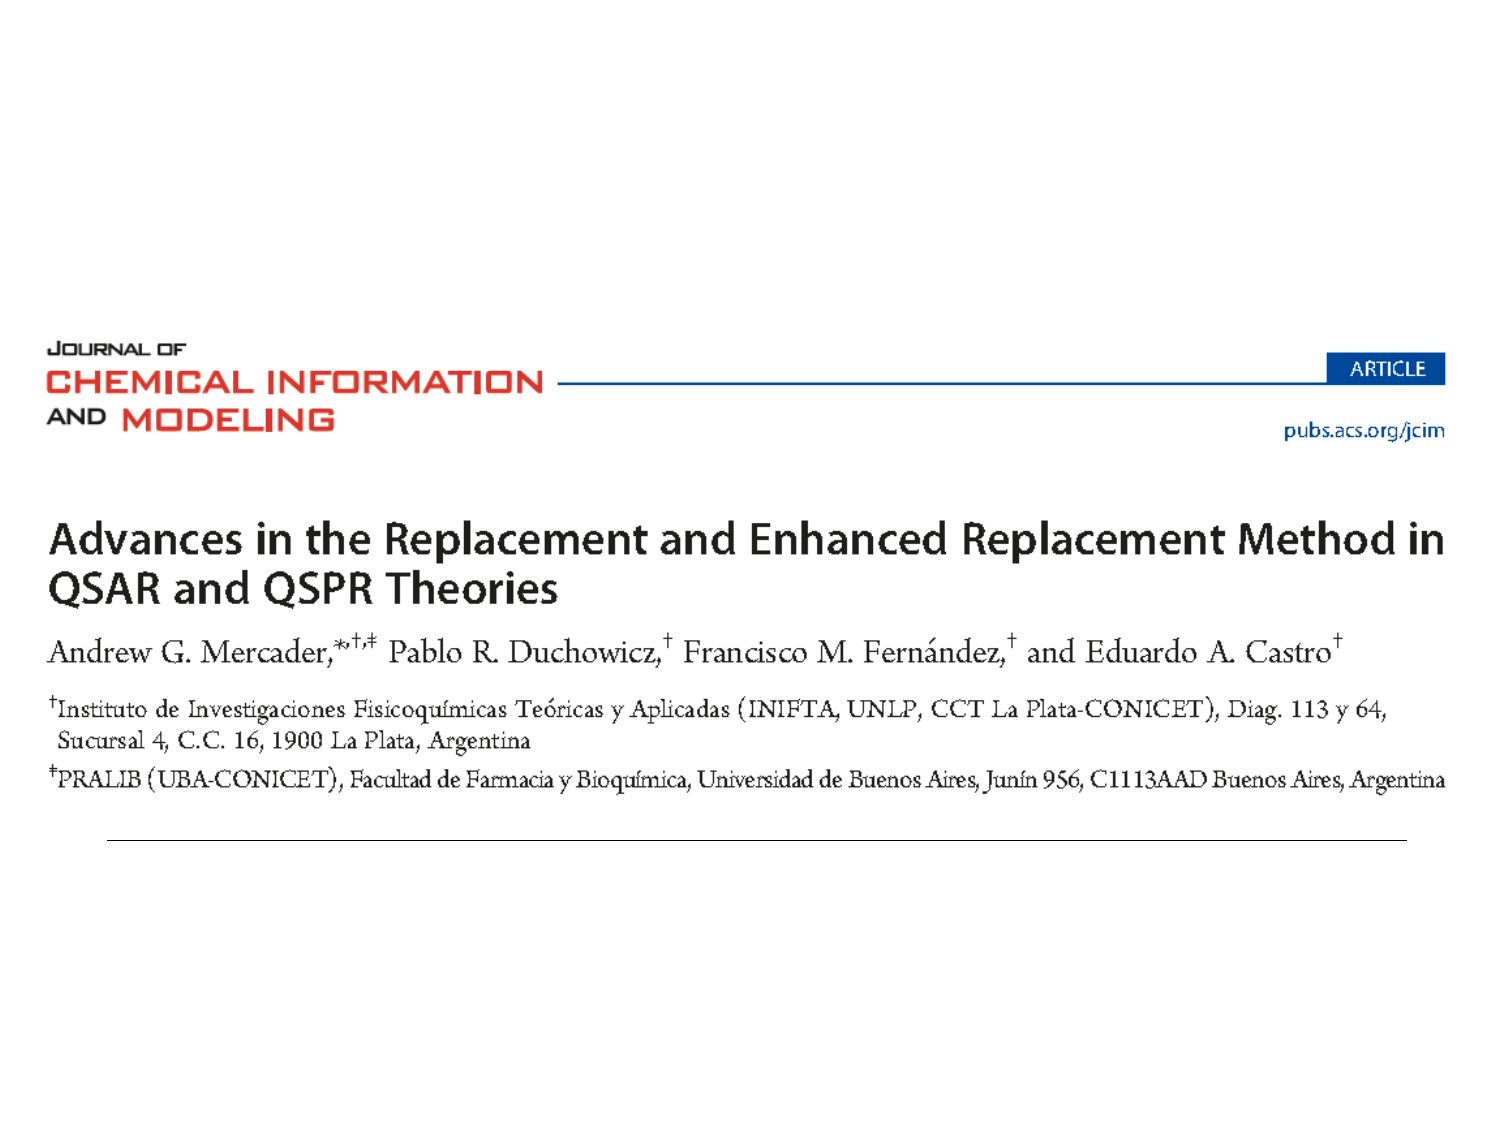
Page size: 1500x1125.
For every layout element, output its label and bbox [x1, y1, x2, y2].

picture [0, 253, 1500, 850]
